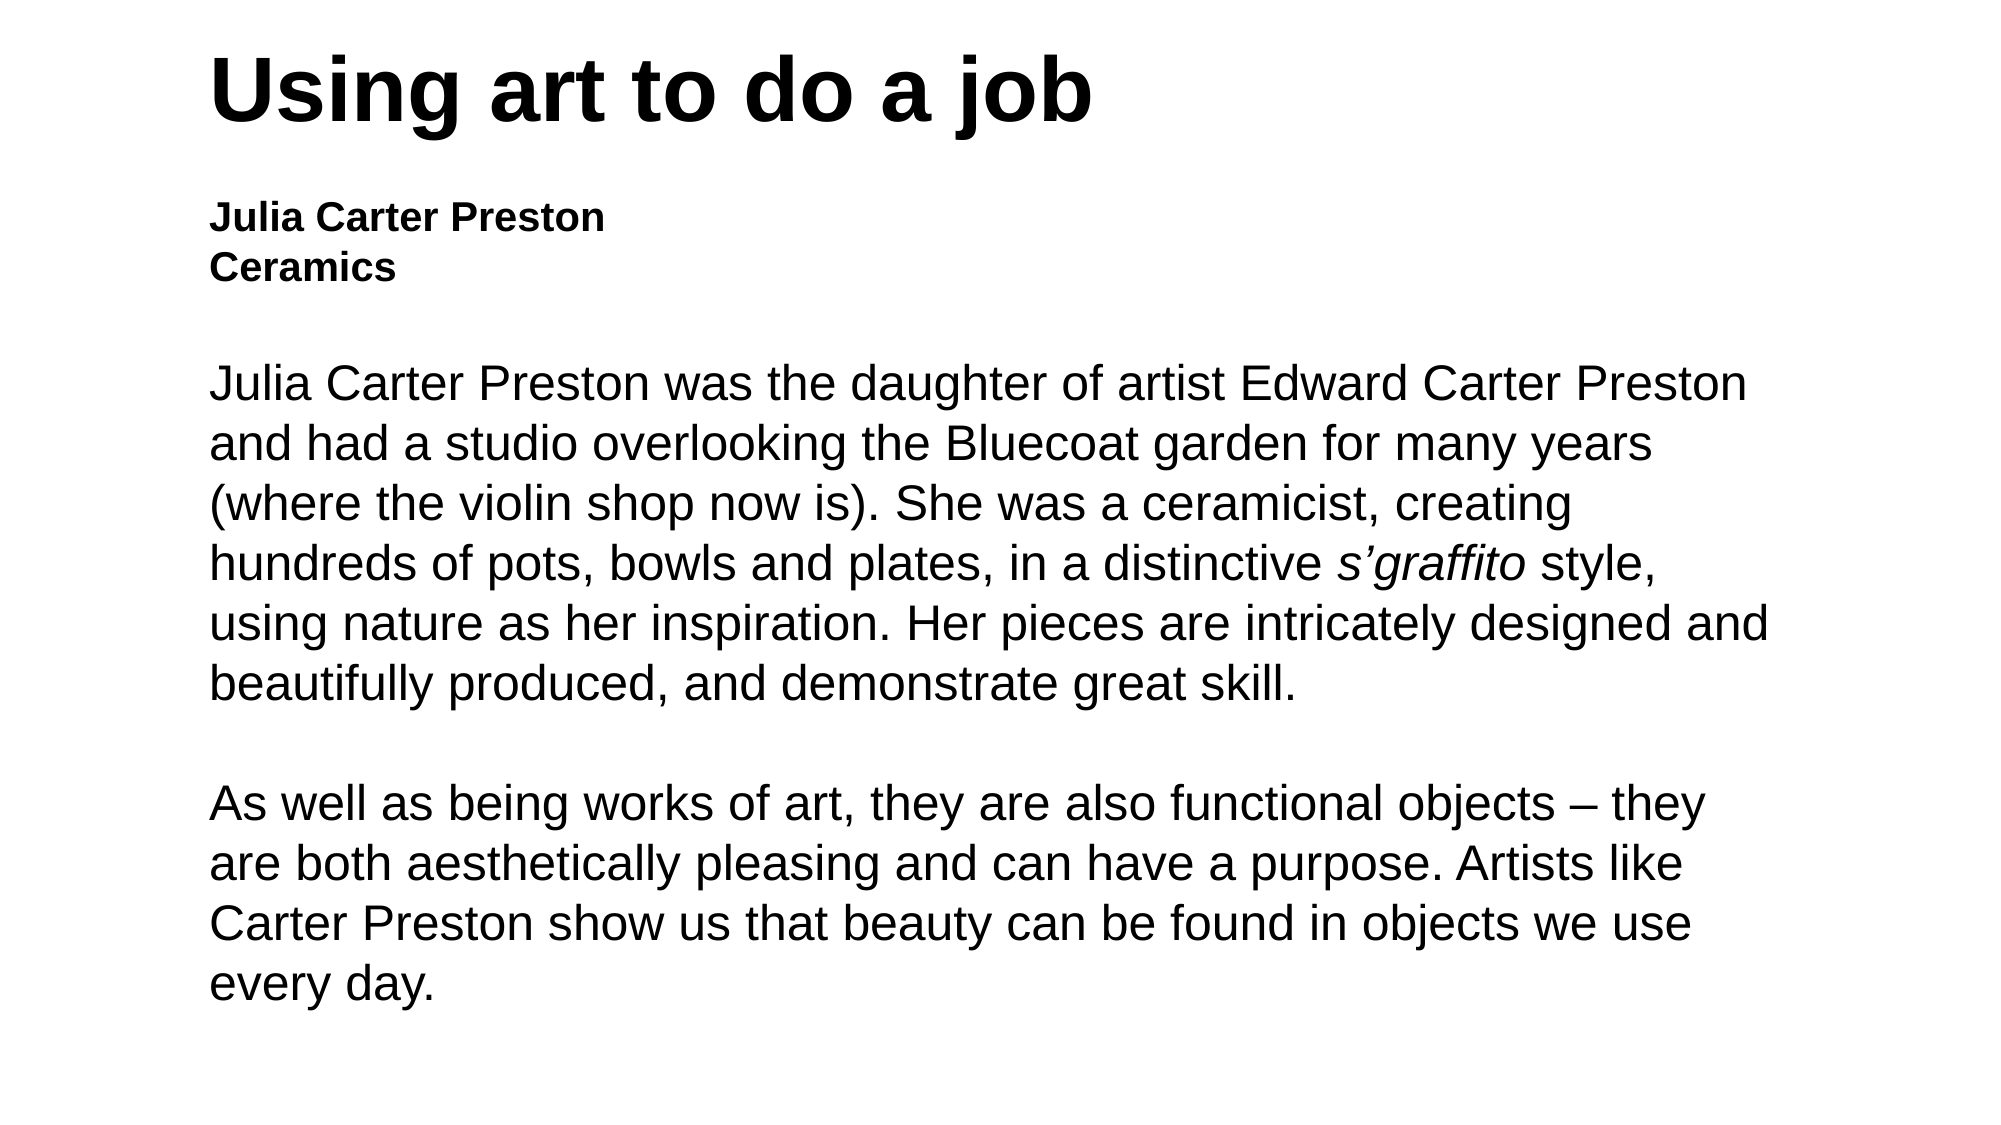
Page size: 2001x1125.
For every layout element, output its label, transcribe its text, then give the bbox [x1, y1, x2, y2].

text_box Using art to do a job Julia Carter Preston Ceramics Julia Carter Preston was the daughter of artist Edward Carter Preston and had a studio overlooking the Bluecoat garden for many years (where the violin shop now is). She was a ceramicist, creating hundreds of pots, bowls and plates, in a distinctive s’graffito style, using nature as her inspiration. Her pieces are intricately designed and beautifully produced, and demonstrate great skill. As well as being works of art, they are also functional objects – they are both aesthetically pleasing and can have a purpose. Artists like Carter Preston show us that beauty can be found in objects we use every day. [194, 22, 1786, 1125]
